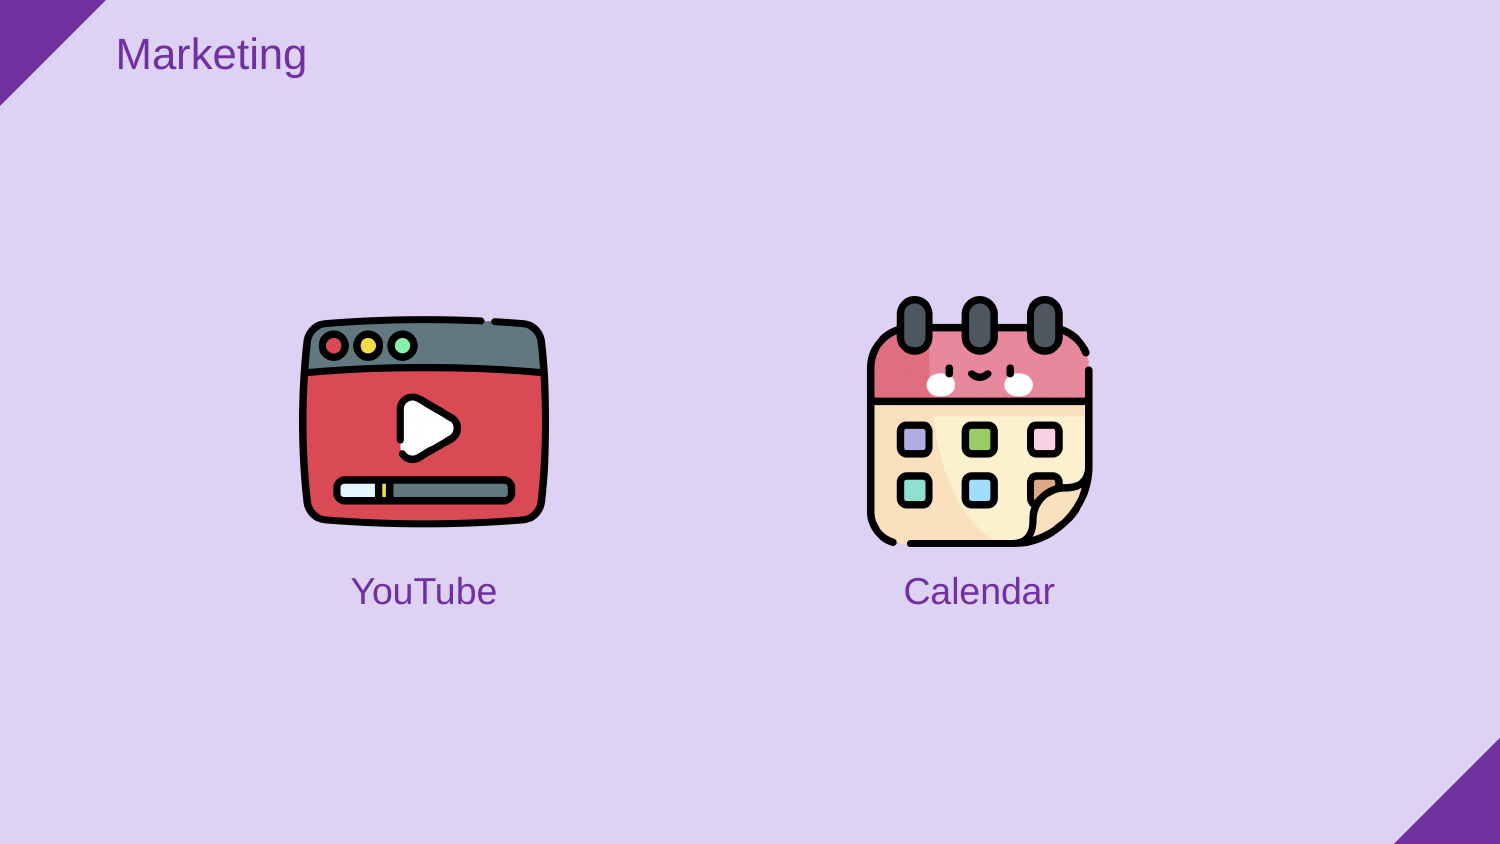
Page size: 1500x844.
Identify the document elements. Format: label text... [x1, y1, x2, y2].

text_box Marketing [104, 20, 942, 84]
picture [298, 296, 550, 547]
text_box [0, 0, 105, 105]
text_box YouTube [264, 561, 584, 618]
text_box Calendar [819, 561, 1140, 618]
picture [854, 296, 1105, 547]
text_box [1395, 739, 1500, 844]
